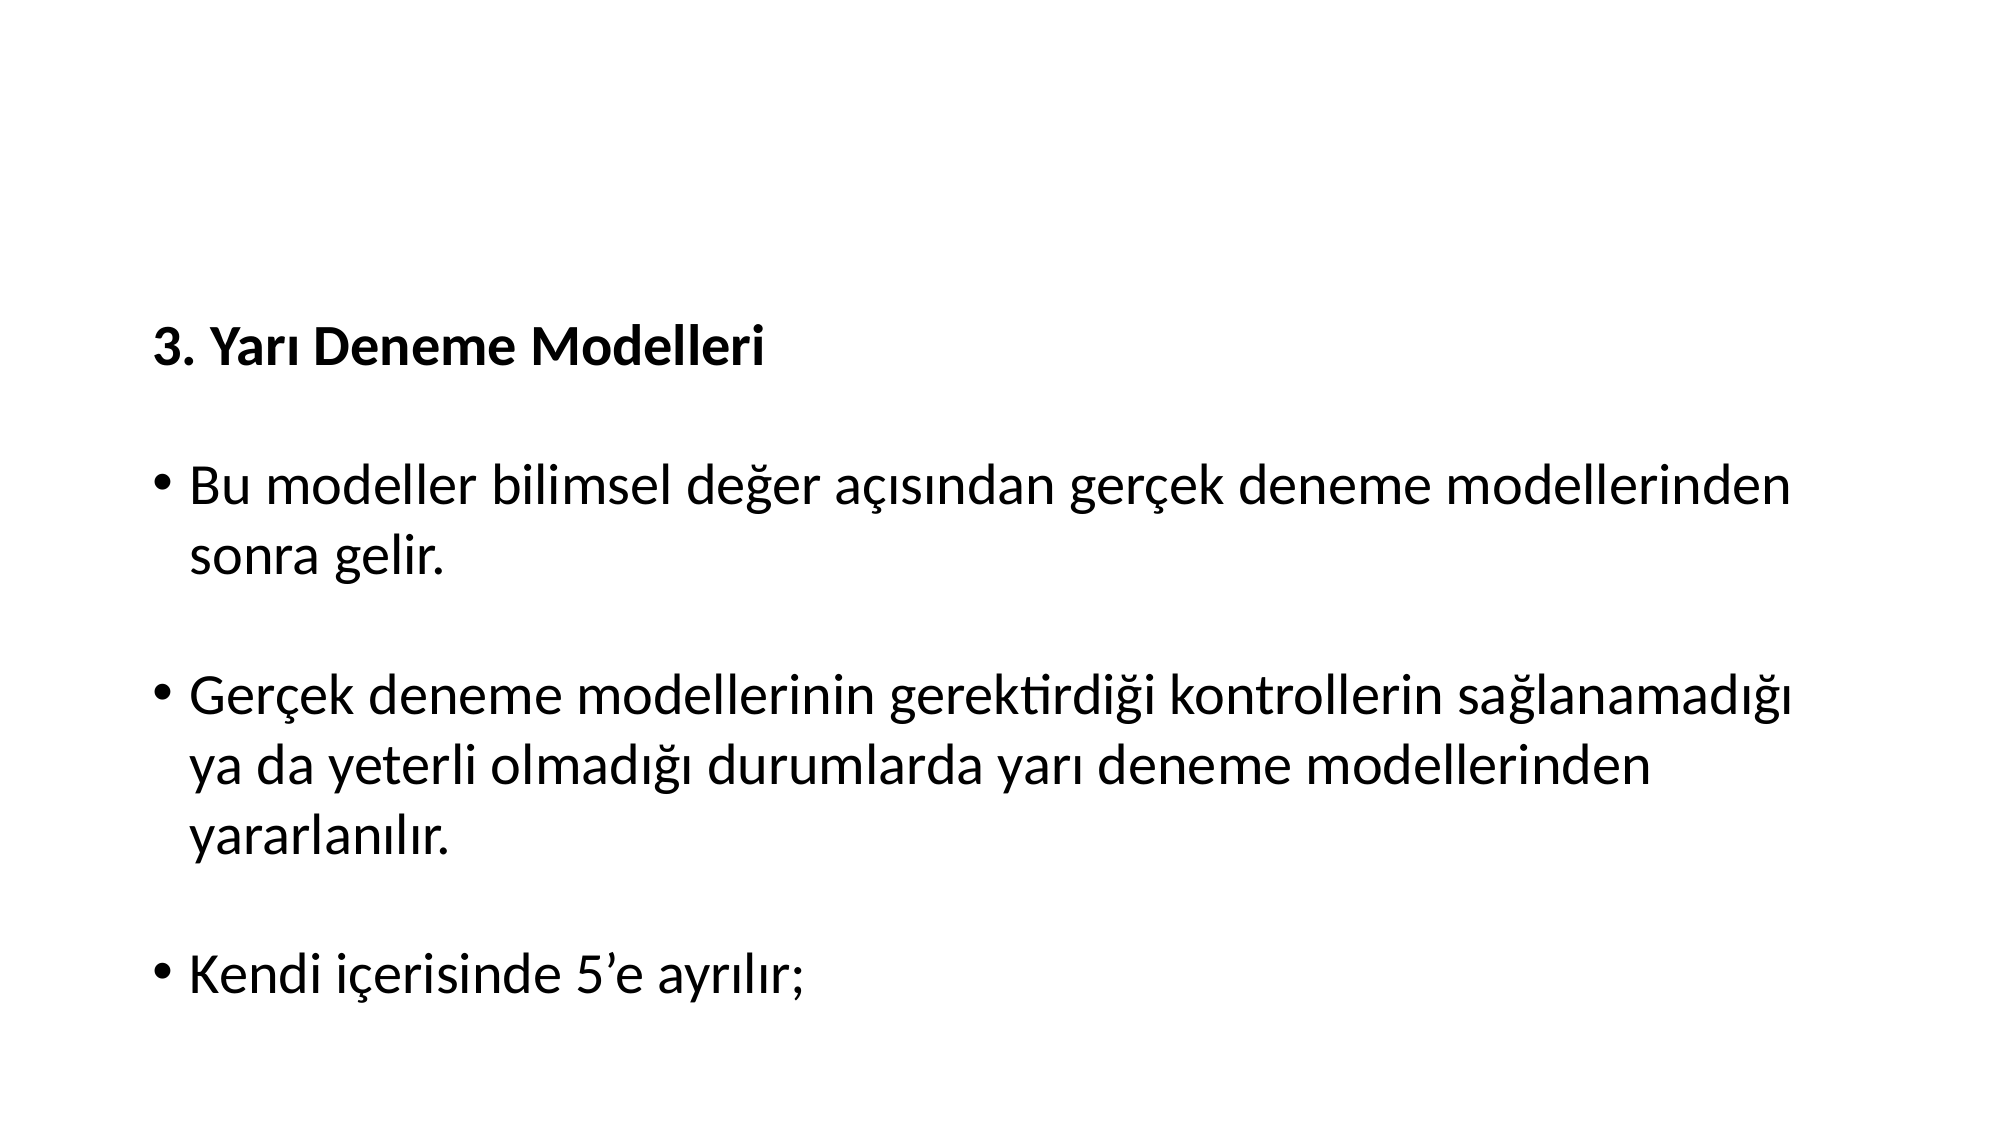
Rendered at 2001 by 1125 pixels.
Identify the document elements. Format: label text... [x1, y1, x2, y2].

list 3. Yarı Deneme Modelleri Bu modeller bilimsel değer açısından gerçek deneme modellerinden sonra gelir. Gerçek deneme modellerinin gerektirdiği kontrollerin sağlanamadığı ya da yeterli olmadığı durumlarda yarı deneme modellerinden yararlanılır. Kendi içerisinde 5’e ayrılır; [137, 299, 1863, 1014]
